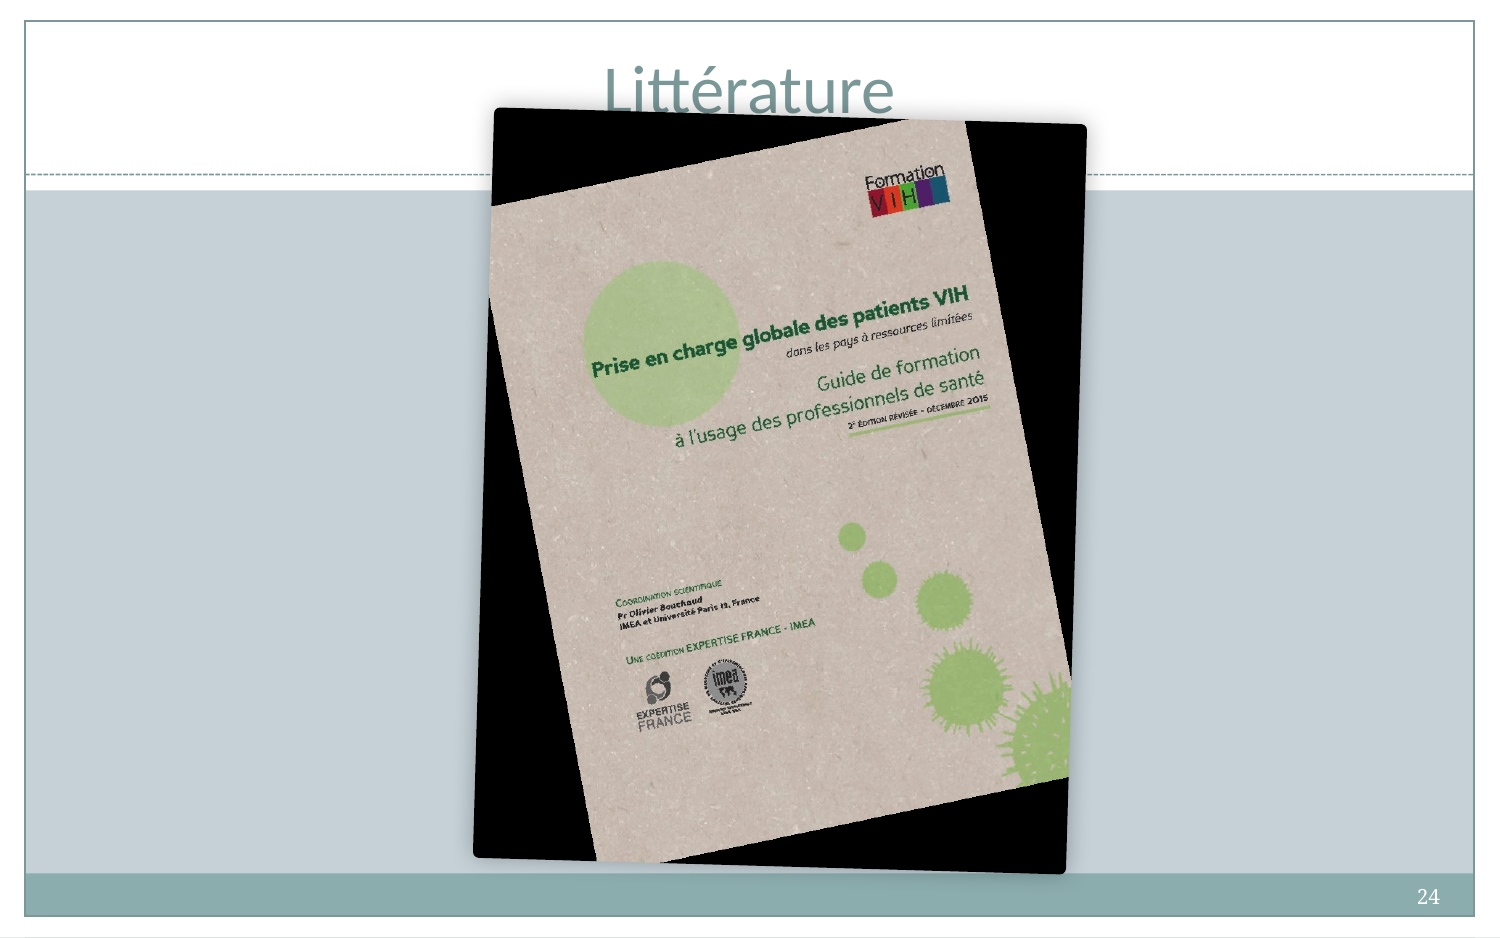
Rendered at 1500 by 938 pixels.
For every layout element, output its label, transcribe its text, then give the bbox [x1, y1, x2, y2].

title Littérature [49, 31, 1450, 135]
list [483, 115, 1077, 867]
